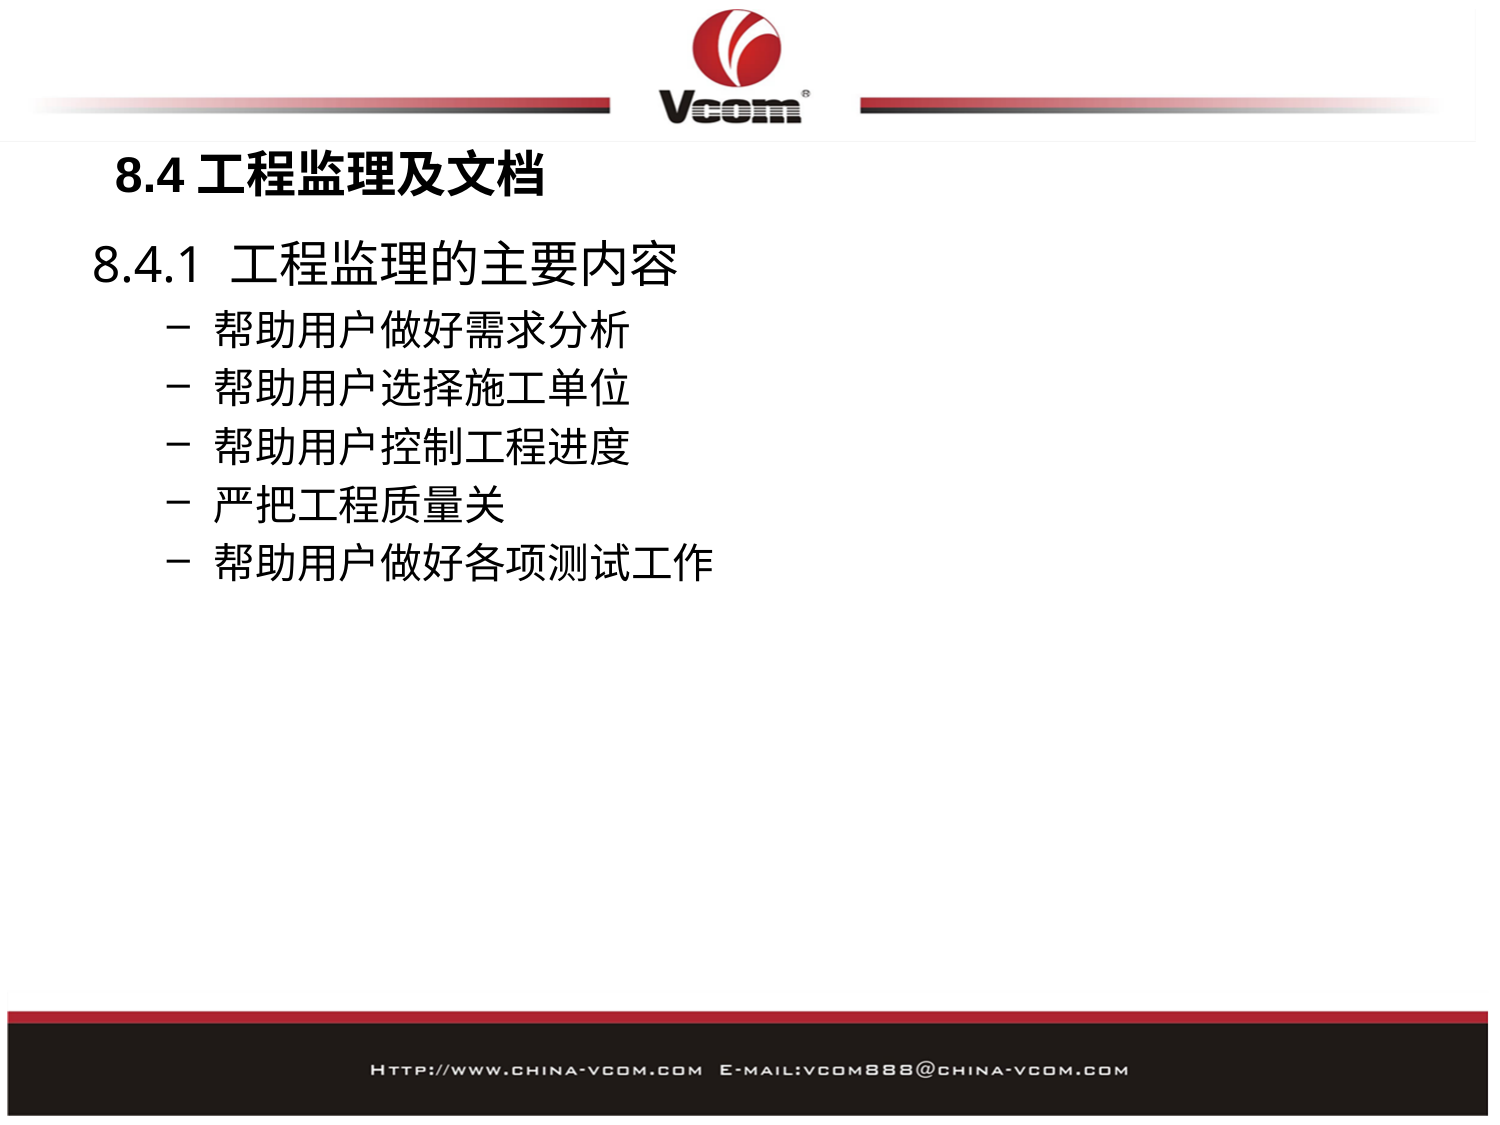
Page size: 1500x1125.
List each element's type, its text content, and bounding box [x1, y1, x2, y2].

list 8.4.1 工程监理的主要内容 帮助用户做好需求分析 帮助用户选择施工单位 帮助用户控制工程进度 严把工程质量关 帮助用户做好各项测试工作 [76, 208, 1332, 873]
picture [0, 9, 1489, 1116]
text_box 8.4工程监理及文档 [100, 136, 1282, 208]
